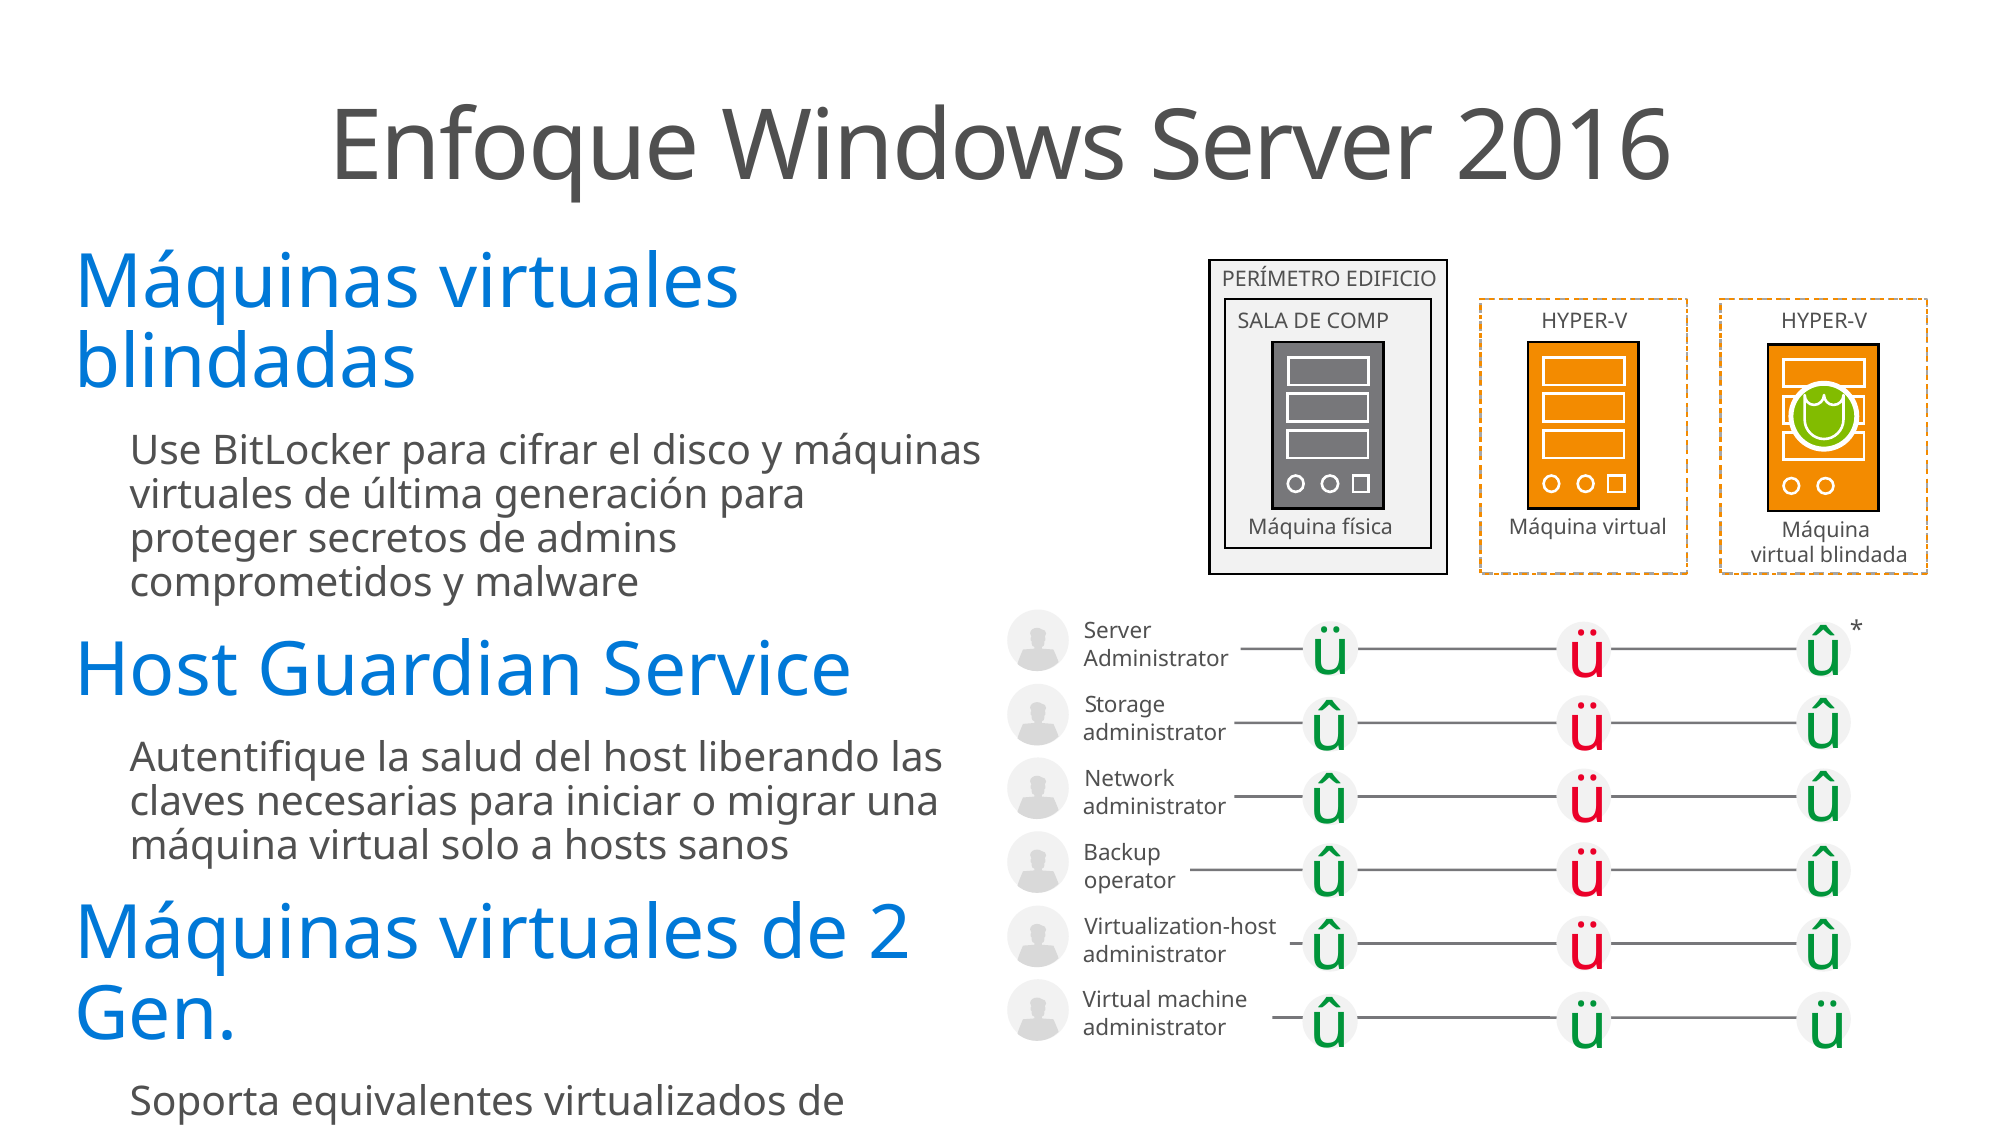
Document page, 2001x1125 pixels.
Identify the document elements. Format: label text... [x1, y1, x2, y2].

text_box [1007, 606, 1878, 692]
text_box [1851, 396, 1864, 424]
text_box HYPER-V [1541, 306, 1628, 333]
text_box [1209, 259, 1448, 574]
text_box [1224, 299, 1432, 548]
text_box [1783, 359, 1865, 387]
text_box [1007, 756, 1851, 831]
text_box [1783, 432, 1864, 460]
text_box [1543, 357, 1625, 385]
text_box virtual blindada [1750, 540, 1909, 567]
text_box [1577, 475, 1594, 492]
text_box [1720, 299, 1927, 574]
text_box [1543, 393, 1625, 422]
text_box [1783, 396, 1797, 424]
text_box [1007, 979, 1854, 1063]
text_box [1783, 478, 1800, 494]
text_box Máquina [1781, 515, 1871, 540]
text_box [1528, 342, 1639, 509]
text_box PERÍMETRO EDIFICIO [1221, 265, 1438, 291]
text_box [1543, 430, 1625, 458]
text_box [1804, 395, 1844, 440]
text_box [1480, 299, 1687, 574]
text_box Máquinas virtuales blindadas Use BitLocker para cifrar el disco y máquinas virtuales de última generación para proteger secretos de admins comprometidos y malware Host Guardian Service Autentifique la salud del host liberando las claves necesarias para iniciar o migrar una máquina virtual solo a hosts sanos Máquinas virtuales de 2 Gen. Soporta equivalentes virtualizados de tecnologías de seguridad de hardware (ej., TPMs) y permite encriptación BitLocker para máquinas virtuales blindadas [44, 228, 1013, 1125]
text_box [1768, 344, 1879, 511]
text_box HYPER-V [1780, 306, 1868, 333]
text_box [1817, 478, 1834, 494]
text_box Máquina virtual [1508, 513, 1668, 539]
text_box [1007, 904, 1851, 979]
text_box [1007, 831, 1851, 904]
text_box Enfoque Windows Server 2016 [44, 79, 1957, 228]
text_box [1543, 475, 1560, 492]
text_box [1007, 682, 1851, 756]
text_box [1608, 475, 1625, 492]
text_box [1790, 383, 1857, 450]
